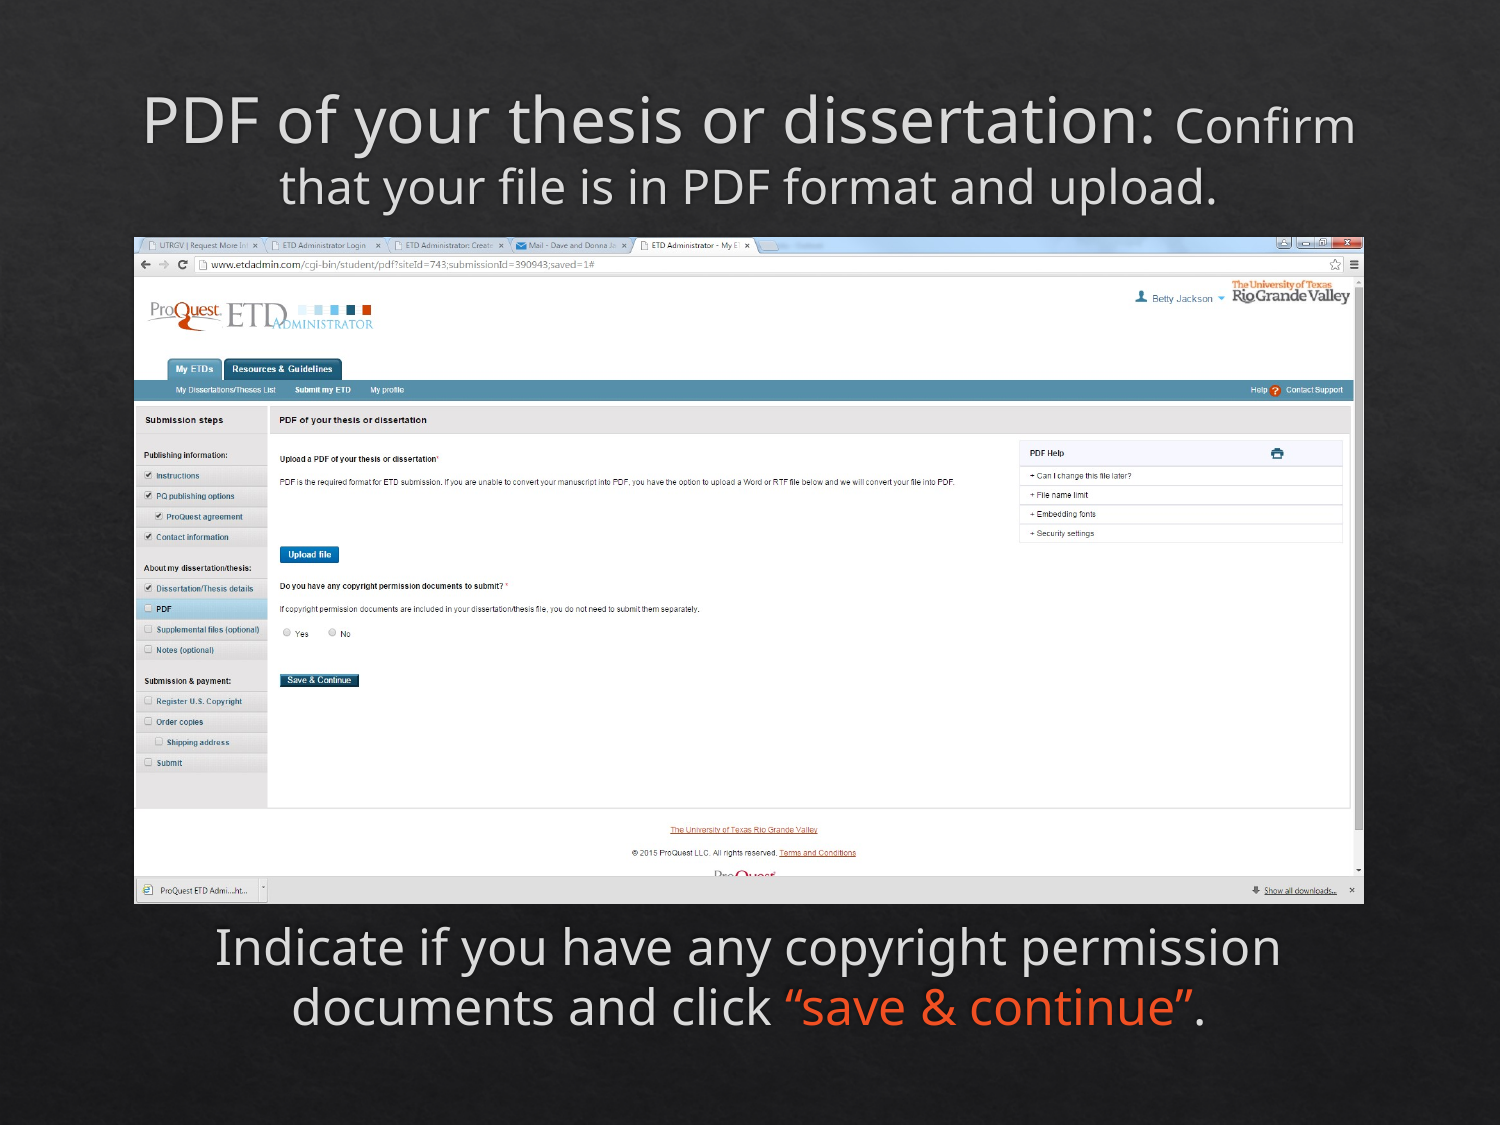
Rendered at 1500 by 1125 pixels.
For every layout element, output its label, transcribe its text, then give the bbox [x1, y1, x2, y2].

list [134, 237, 1365, 904]
text_box Indicate if you have any copyright permission documents and click “save & continue”. [111, 899, 1387, 1050]
title PDF of your thesis or dissertation: Confirm that your file is in PDF format and upload. [111, 71, 1387, 222]
